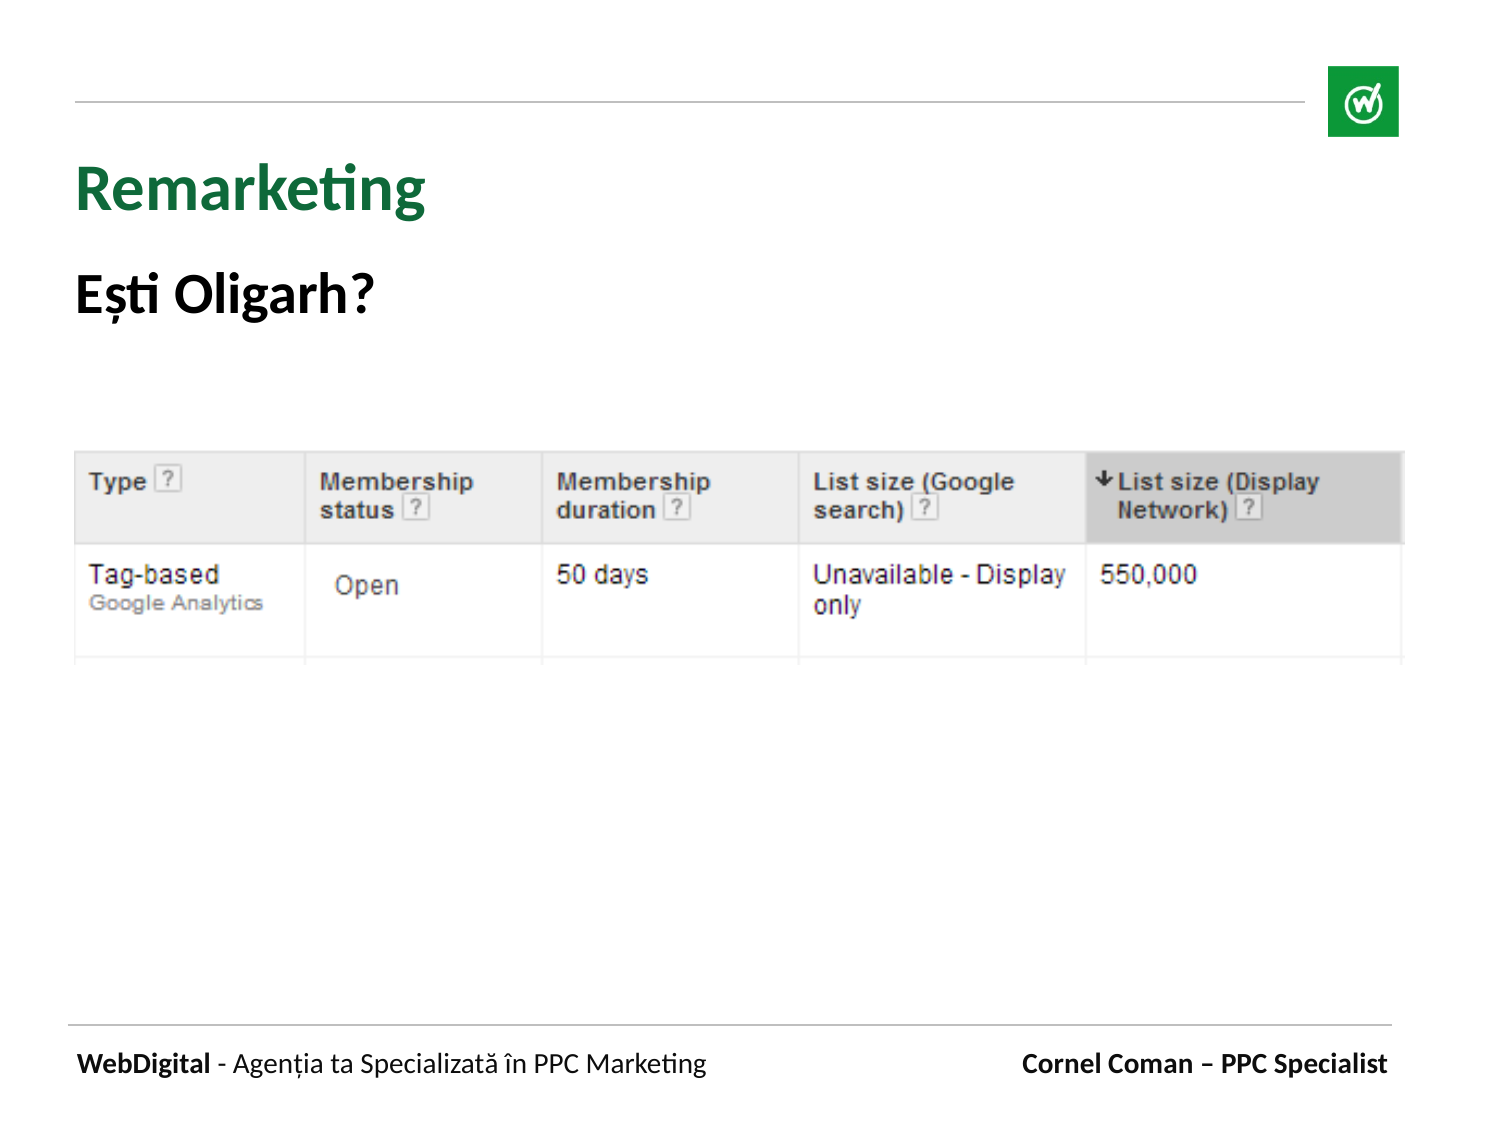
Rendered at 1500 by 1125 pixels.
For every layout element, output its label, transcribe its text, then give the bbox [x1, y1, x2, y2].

text_box Ești Oligarh? [60, 196, 1405, 384]
picture [1328, 66, 1399, 137]
text_box WebDigital - Agenția ta Specializată în PPC Marketing [62, 1037, 722, 1088]
text_box Cornel Coman – PPC Specialist [975, 1037, 1404, 1088]
title Remarketing [60, 90, 1404, 196]
picture [74, 447, 1405, 666]
